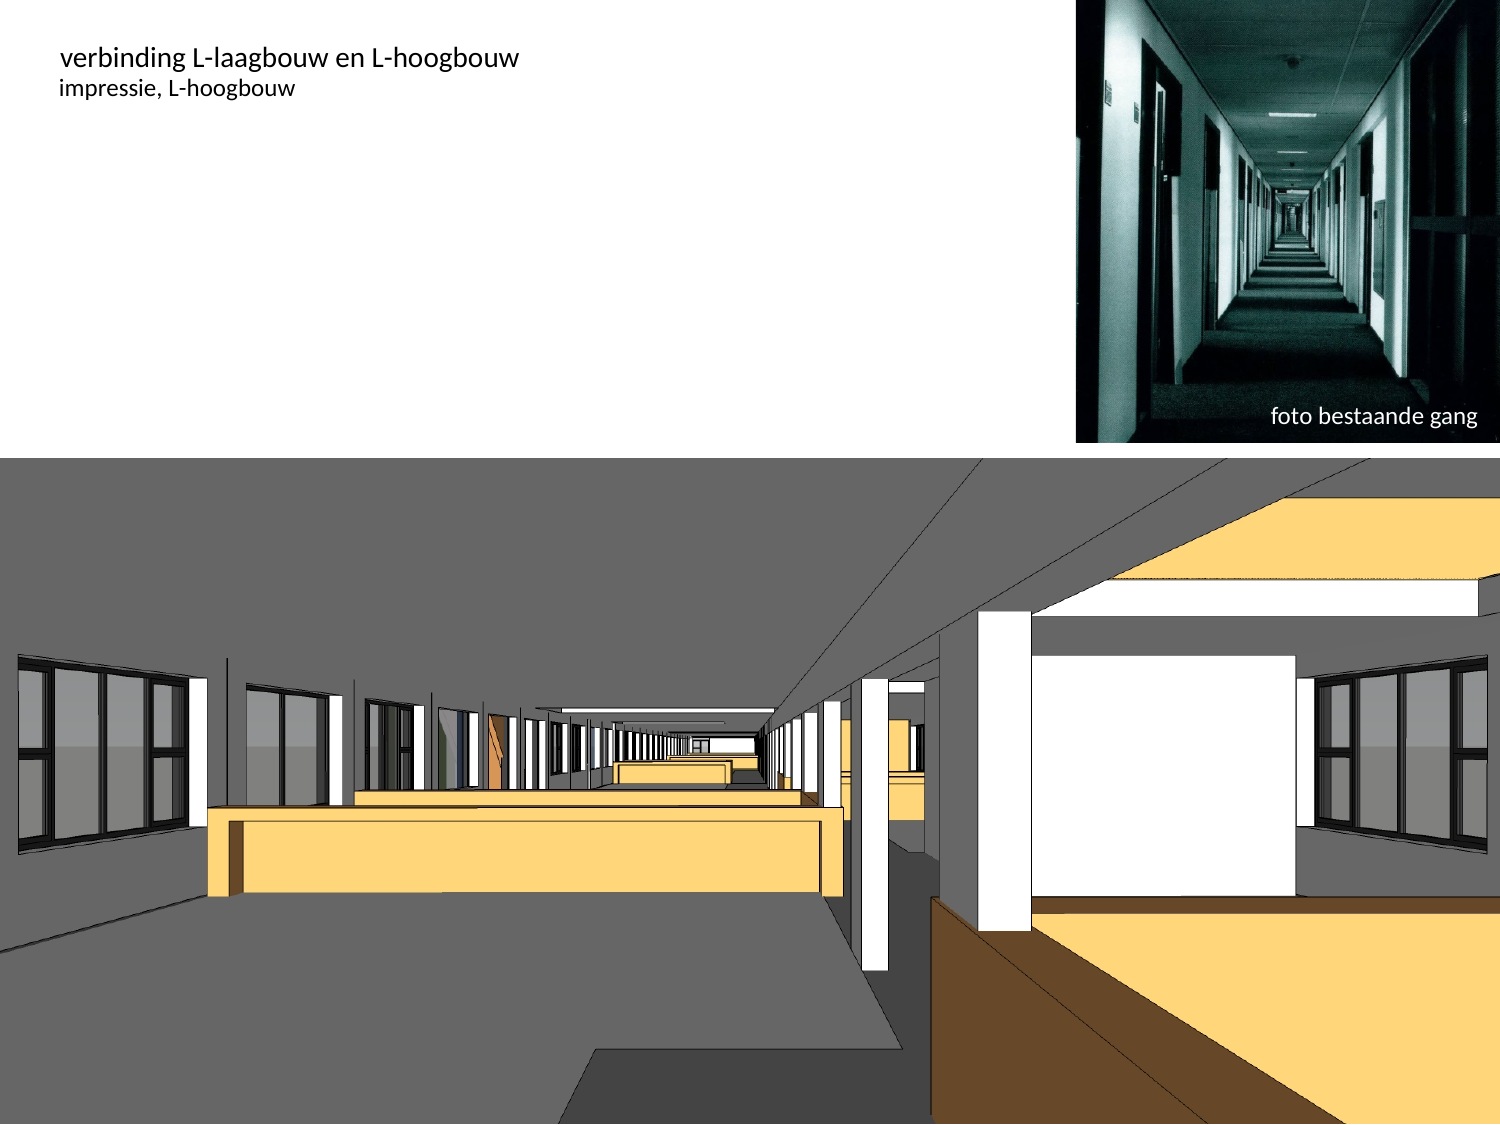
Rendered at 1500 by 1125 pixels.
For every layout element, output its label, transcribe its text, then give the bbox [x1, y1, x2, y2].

text_box verbinding L-laagbouw en L-hoogbouw [39, 27, 542, 84]
picture [0, 458, 1500, 1125]
text_box impressie, L-hoogbouw [37, 61, 318, 113]
picture [1075, 0, 1500, 443]
